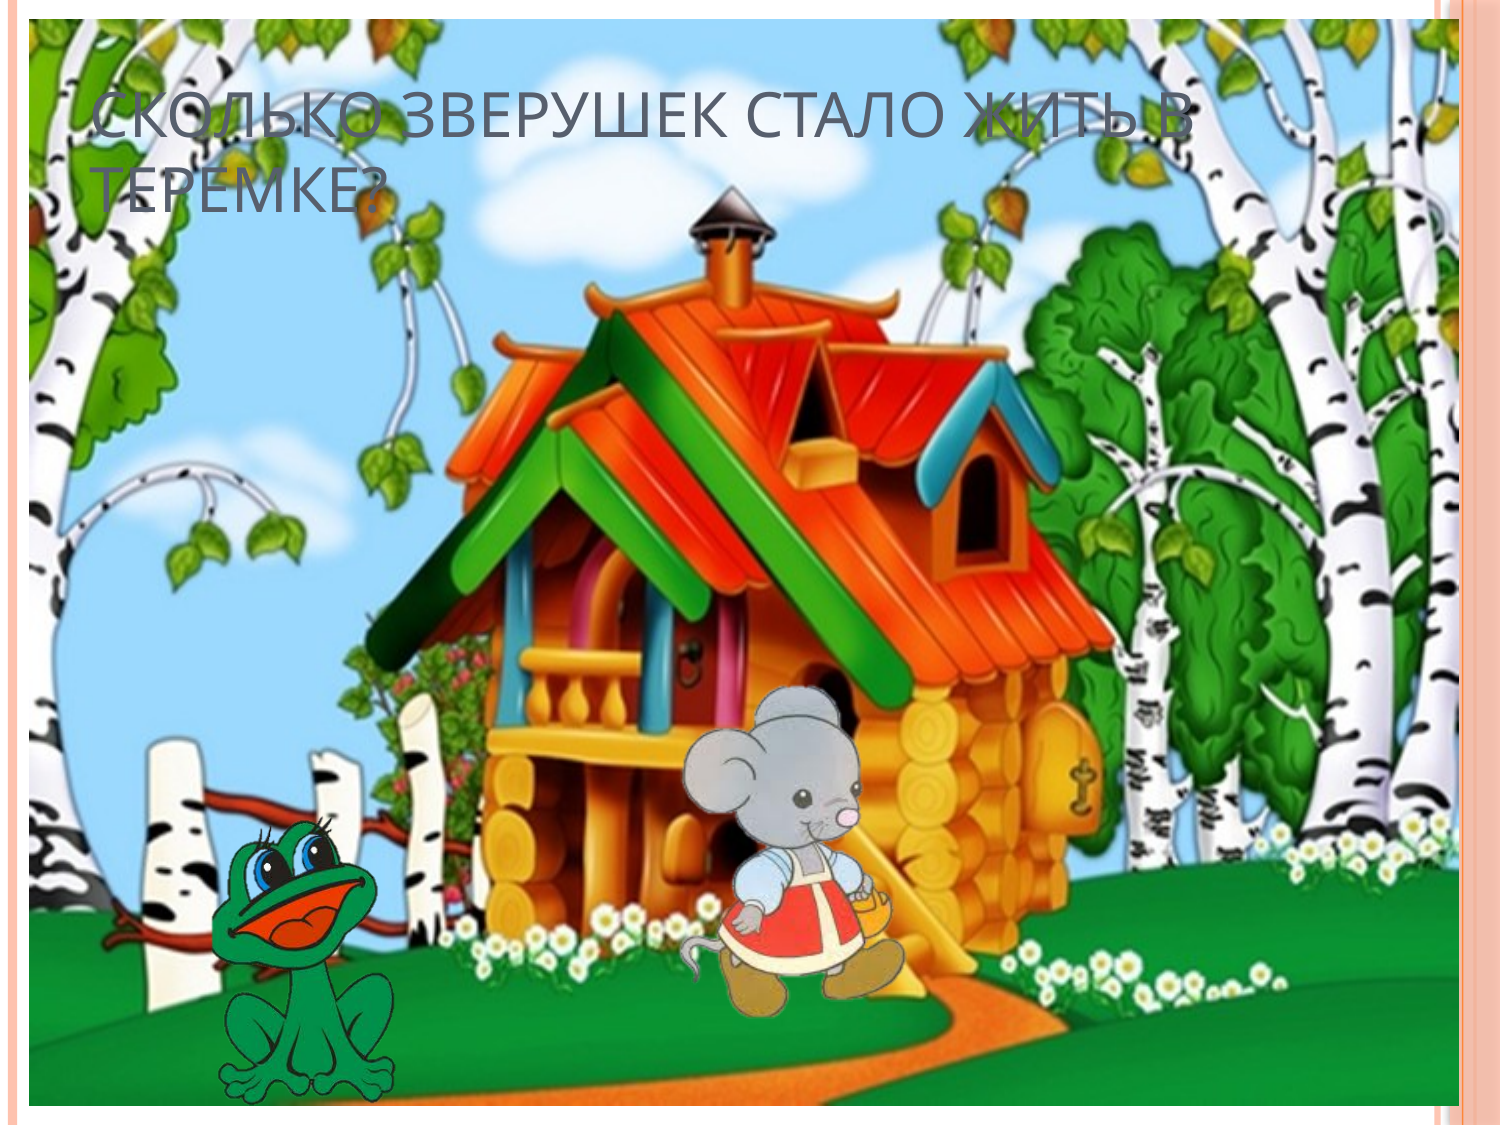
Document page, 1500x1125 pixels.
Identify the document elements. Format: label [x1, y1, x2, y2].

picture [28, 18, 1460, 1107]
list [206, 809, 397, 1107]
list [619, 680, 973, 1033]
